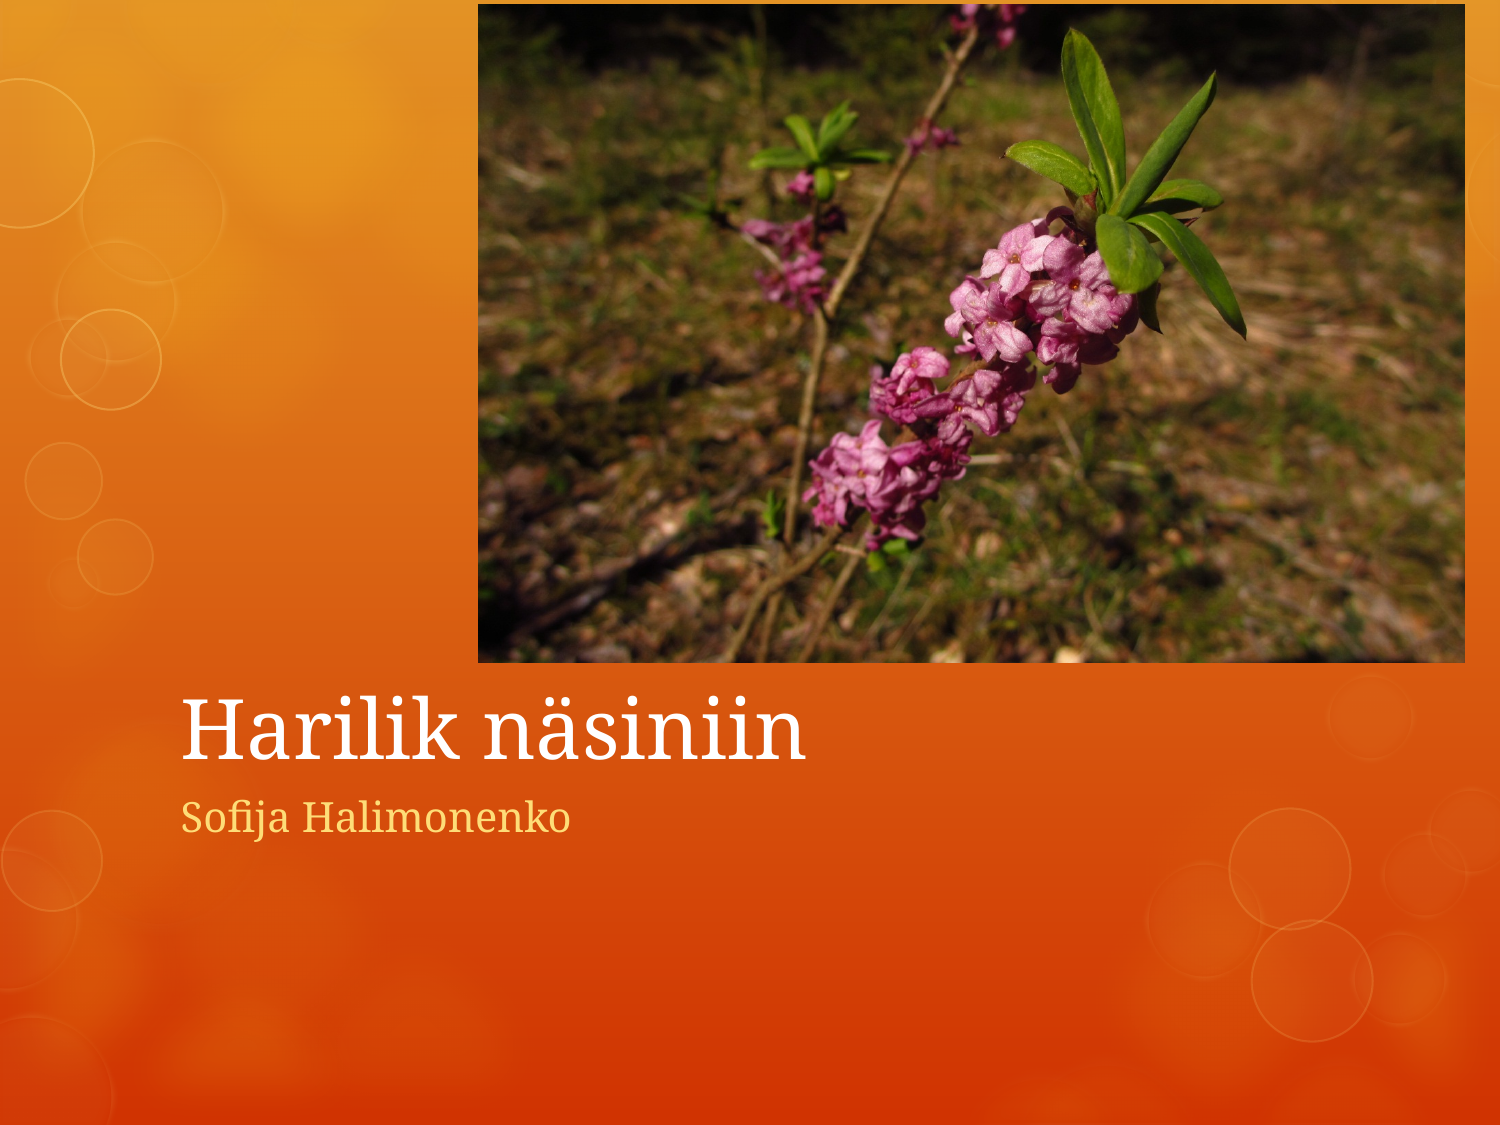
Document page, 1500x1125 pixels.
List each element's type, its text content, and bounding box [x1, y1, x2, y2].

title Harilik näsiniin [165, 542, 1334, 783]
subtitle Sofija Halimonenko [165, 783, 1334, 925]
picture [477, 3, 1465, 664]
